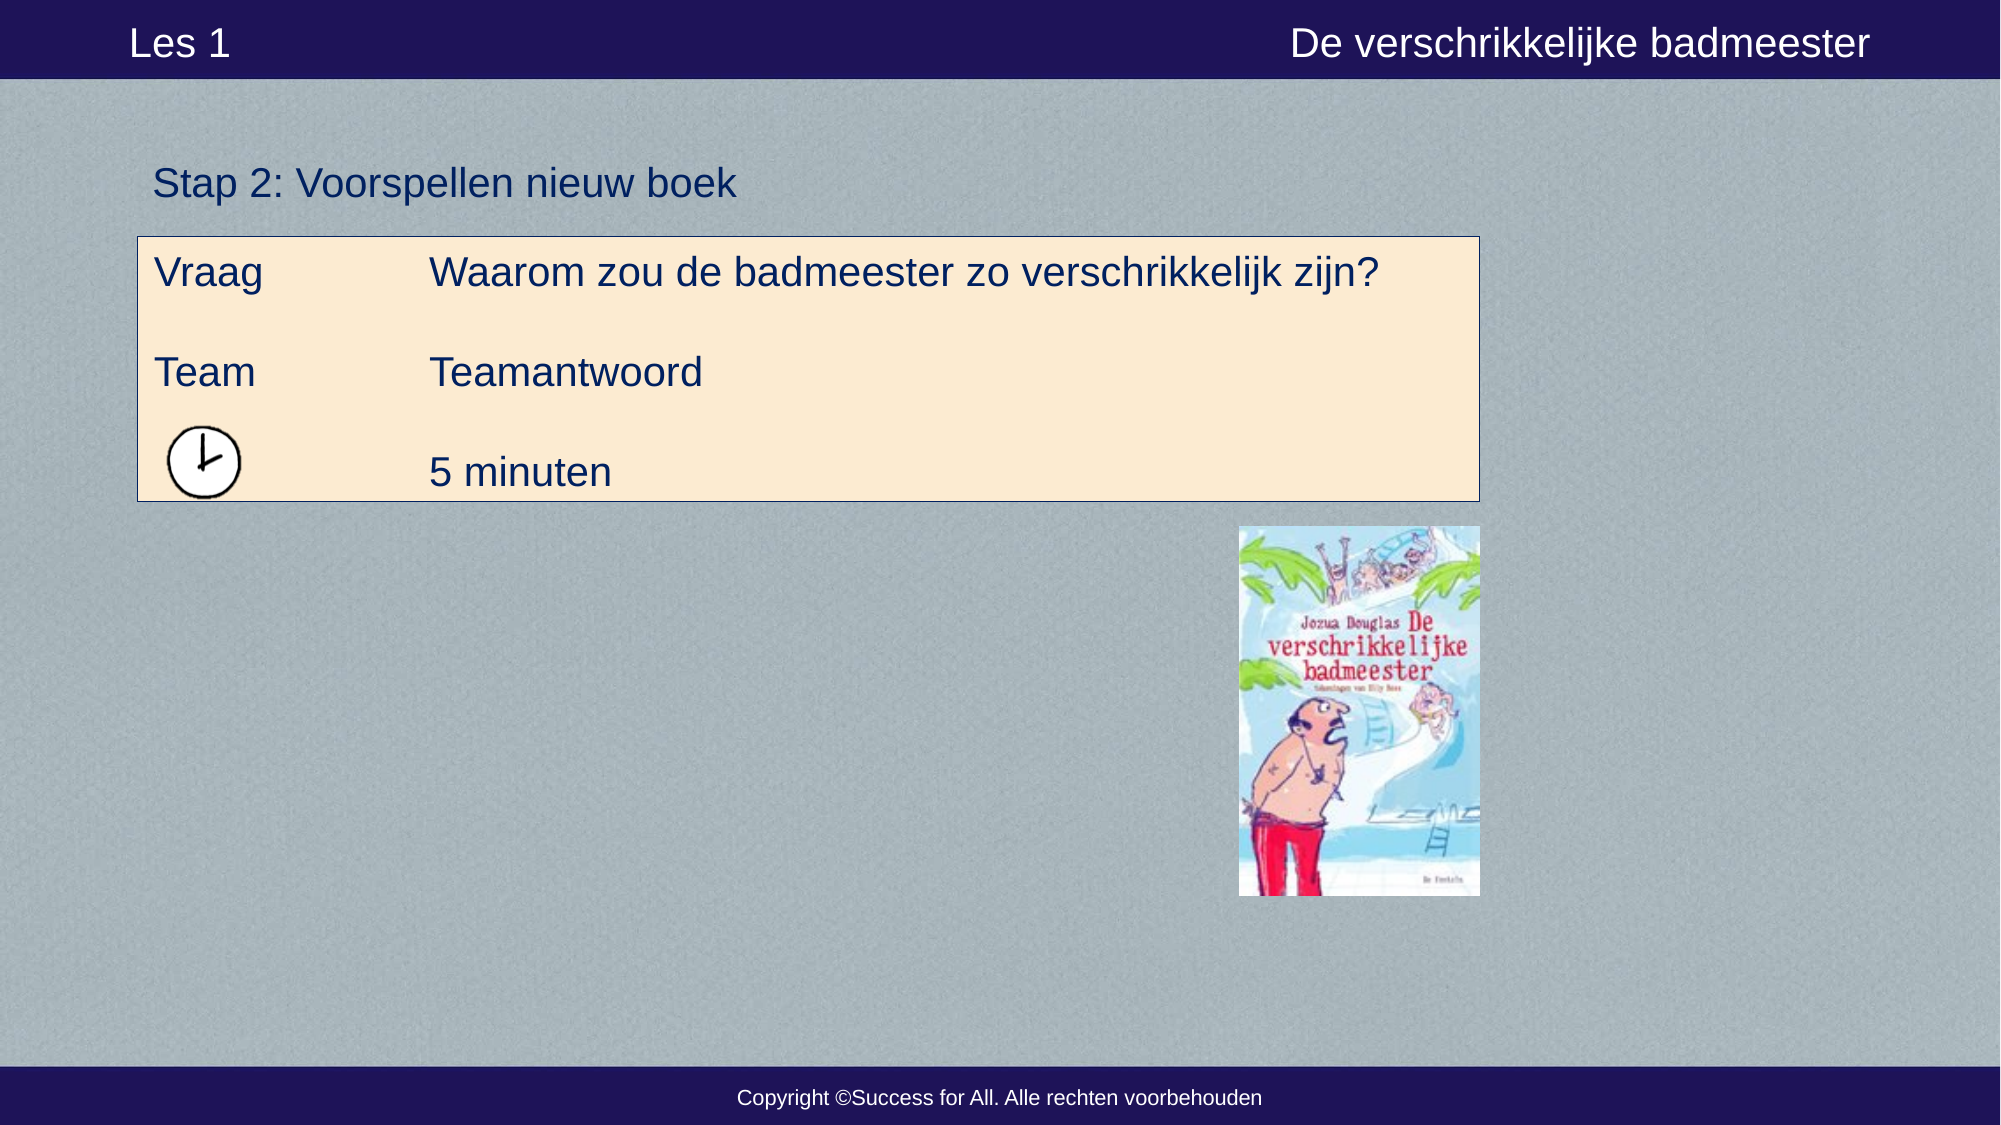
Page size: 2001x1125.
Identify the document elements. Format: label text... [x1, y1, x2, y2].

text_box Les 1 [114, 8, 354, 73]
text_box Stap 2: Voorspellen nieuw boek [137, 148, 1659, 214]
picture [0, 0, 2001, 1125]
text_box Copyright ©Success for All. Alle rechten voorbehouden [0, 1076, 2000, 1125]
text_box Vraag Waarom zou de badmeester zo verschrikkelijk zijn? Team Teamantwoord 5 minuten [137, 236, 1480, 502]
text_box De verschrikkelijke badmeester [999, 8, 1886, 73]
